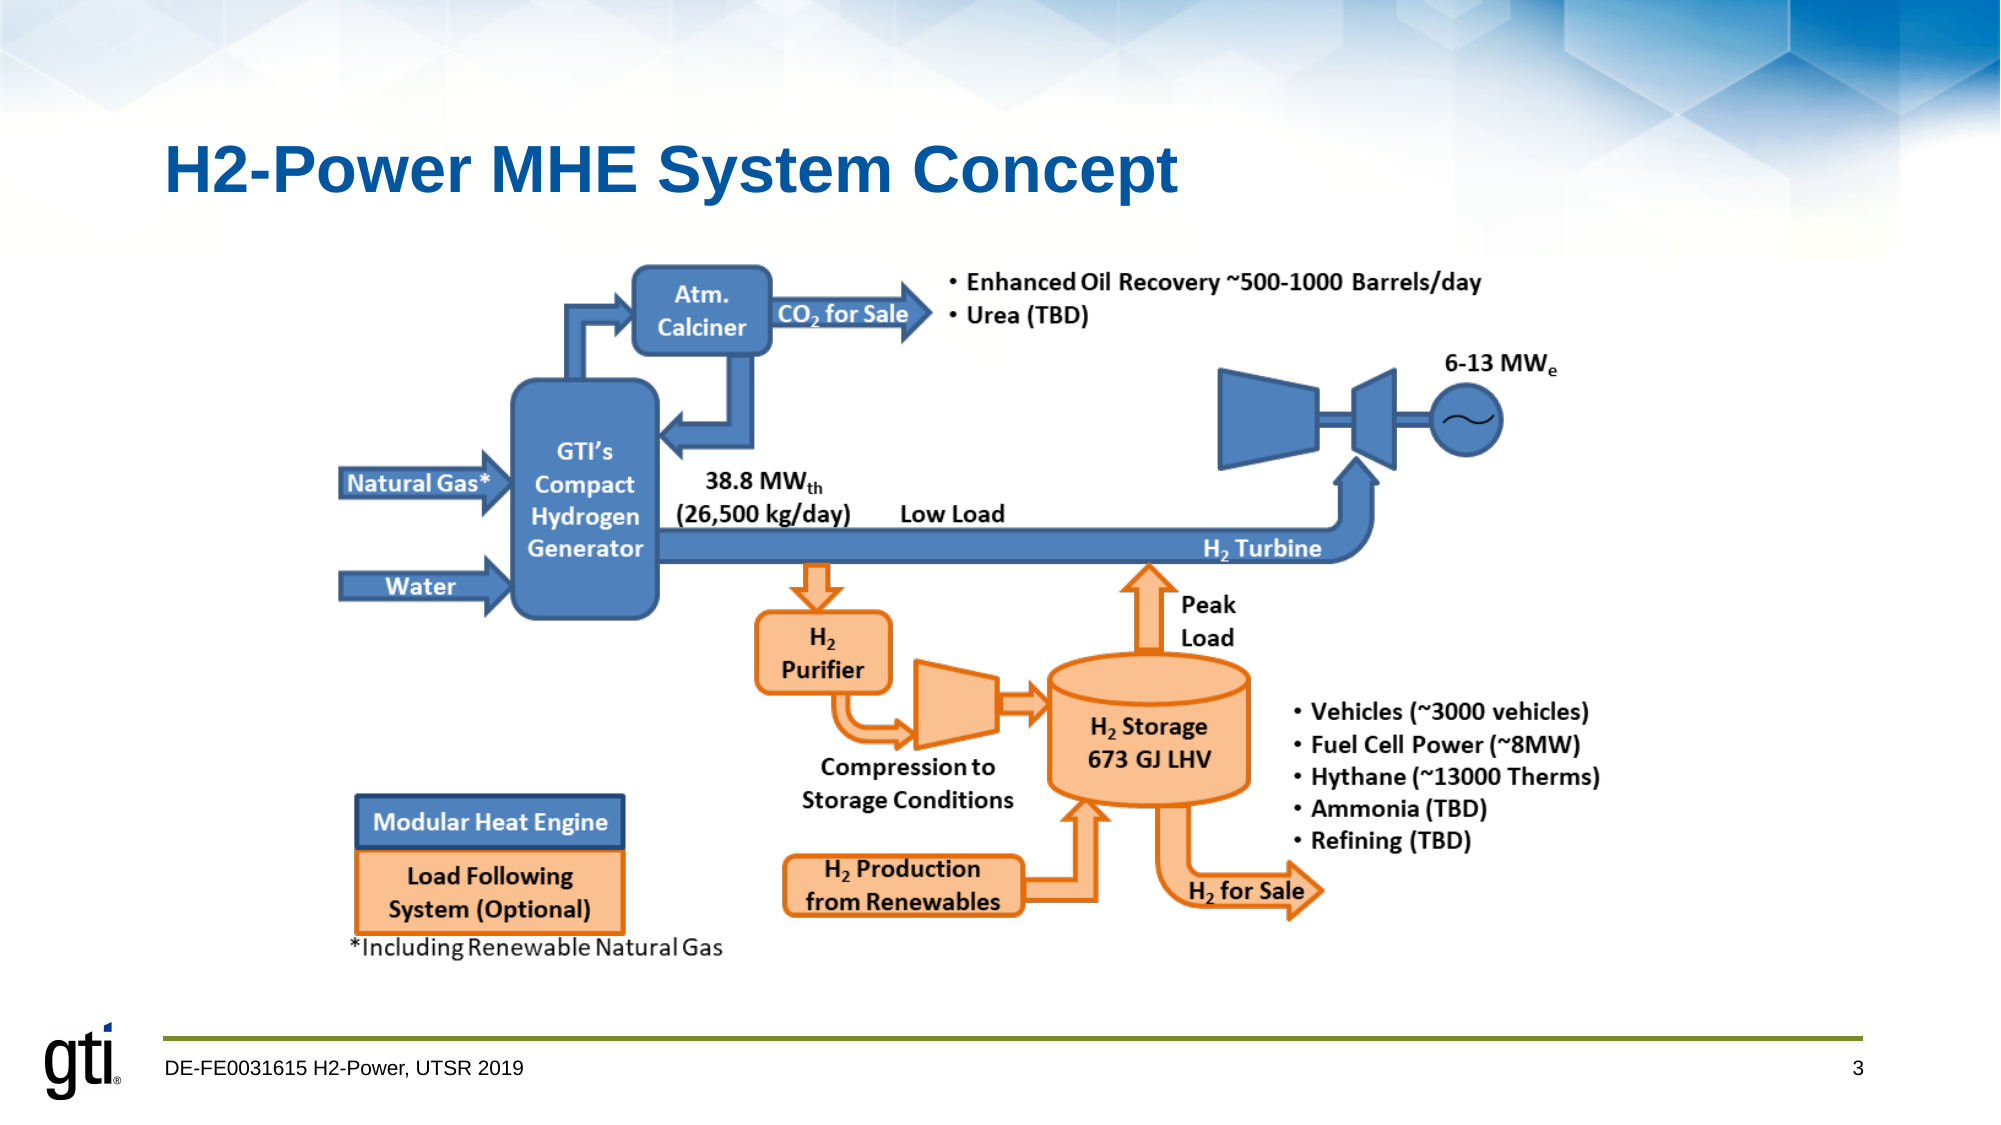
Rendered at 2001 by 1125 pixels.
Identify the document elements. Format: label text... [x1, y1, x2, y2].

picture [0, 0, 2000, 979]
picture [45, 1022, 121, 1100]
title H2-Power MHE System Concept [149, 64, 1670, 277]
